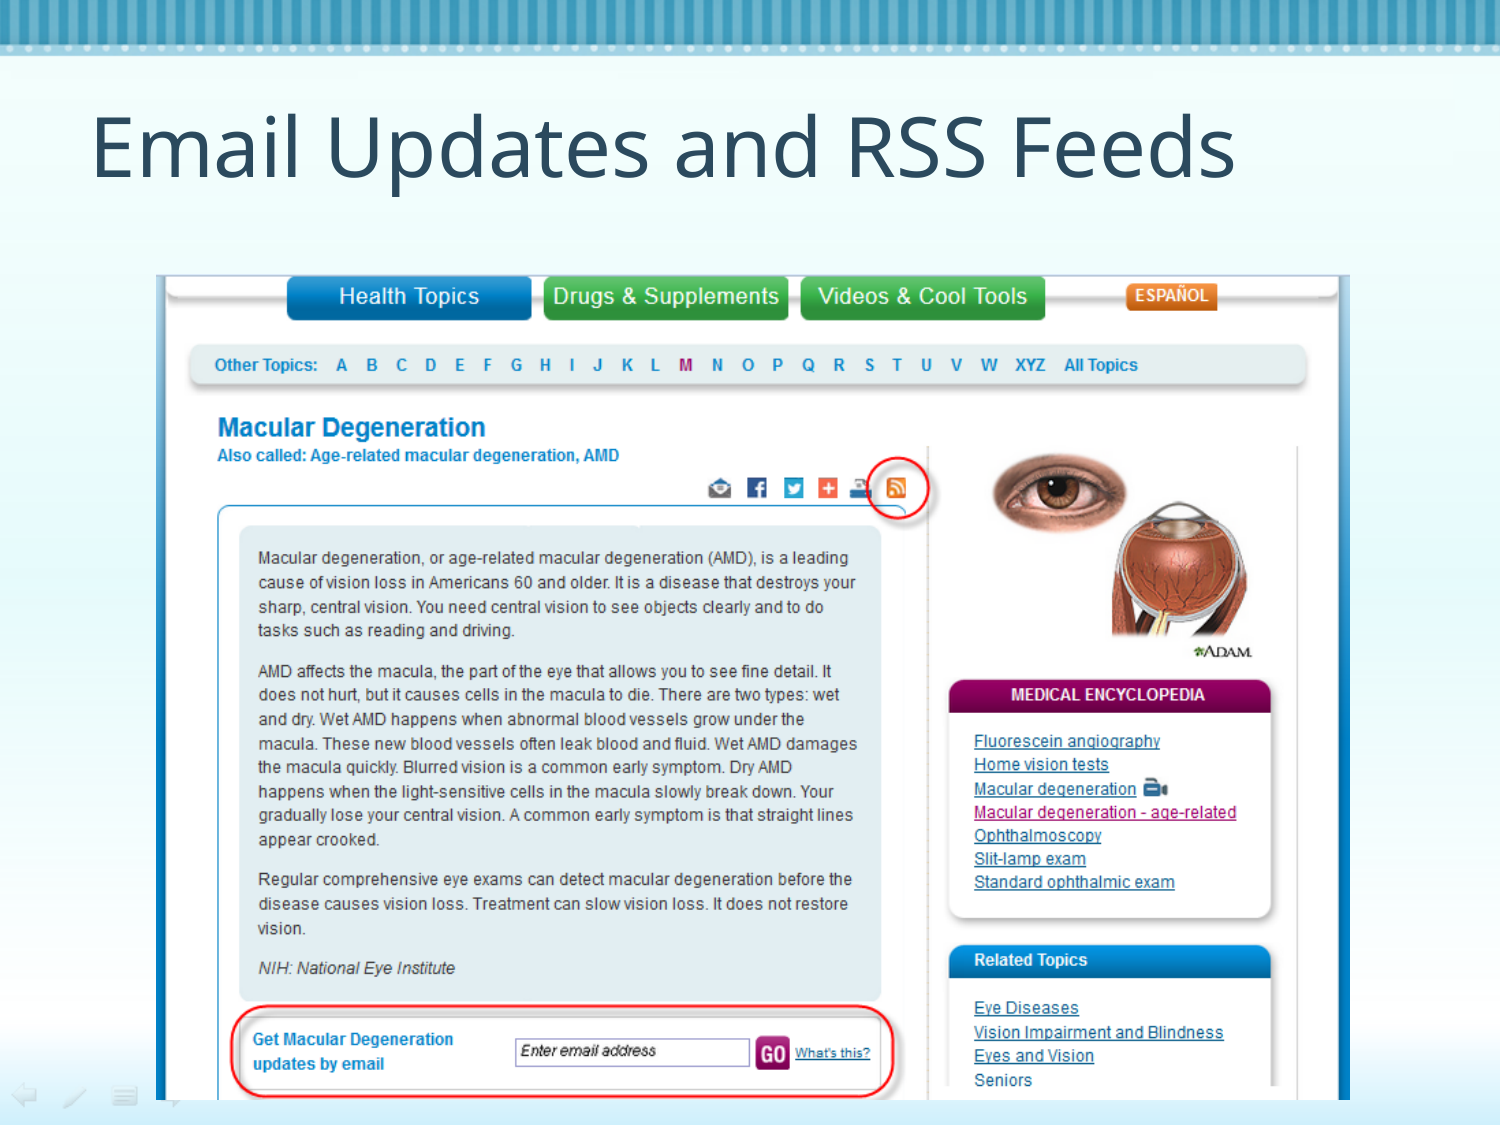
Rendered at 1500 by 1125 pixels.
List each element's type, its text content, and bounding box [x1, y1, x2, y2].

picture [0, 0, 1500, 1125]
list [155, 274, 1351, 1101]
title Email Updates and RSS Feeds [75, 75, 1425, 213]
